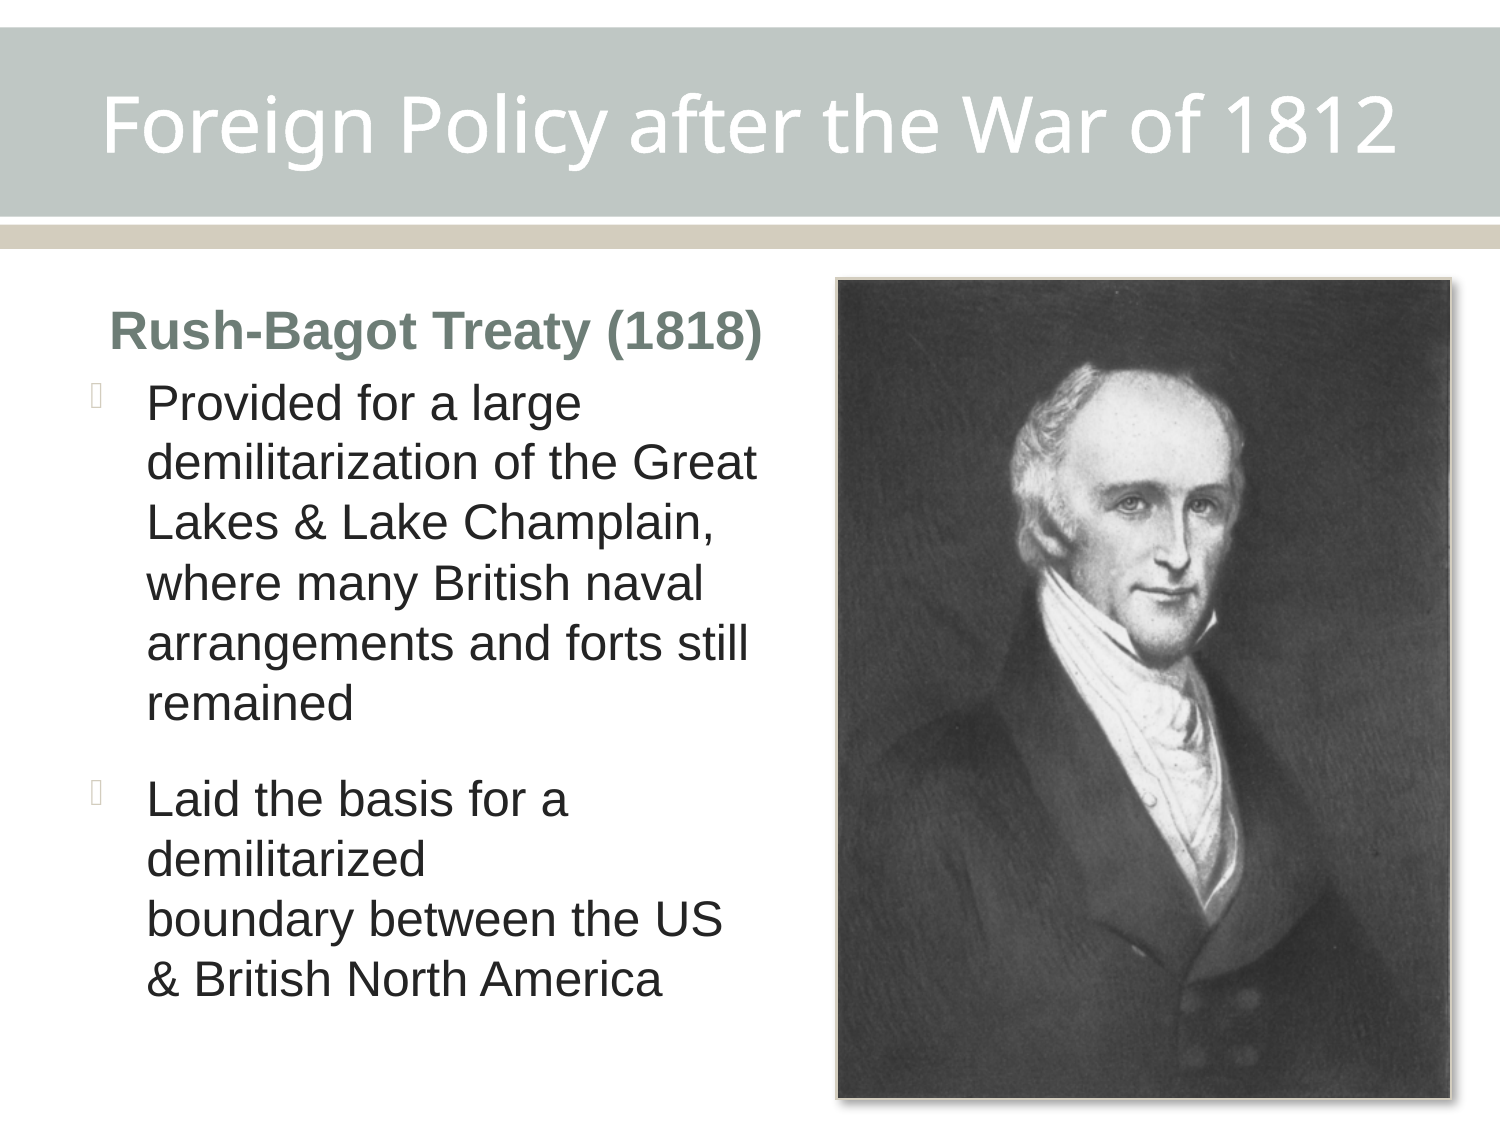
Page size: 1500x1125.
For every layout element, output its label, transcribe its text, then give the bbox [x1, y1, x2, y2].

title Foreign Policy after the War of 1812 [75, 29, 1425, 213]
list Rush-Bagot Treaty (1818) Provided for a large demilitarization of the Great Lakes & Lake Champlain, where many British naval arrangements and forts still remained Laid the basis for a demilitarized boundary between the US & British North America [75, 287, 813, 1063]
picture [837, 279, 1451, 1099]
